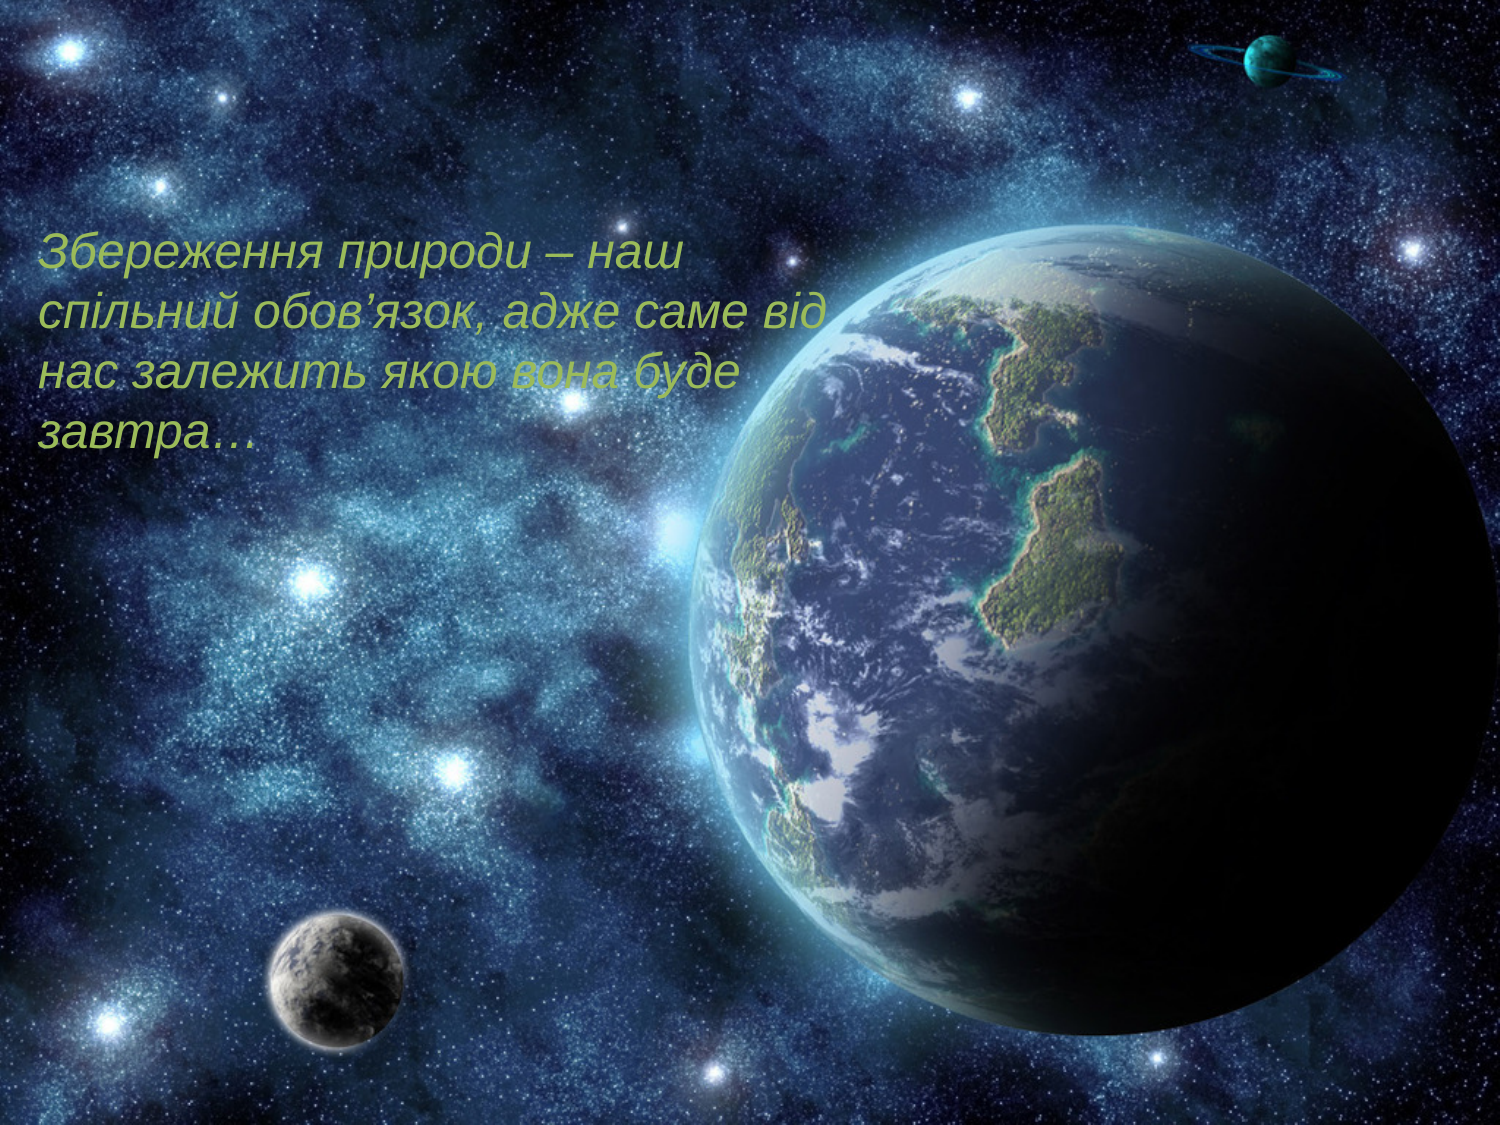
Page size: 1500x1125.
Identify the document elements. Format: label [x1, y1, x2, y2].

list [0, 0, 1500, 1125]
